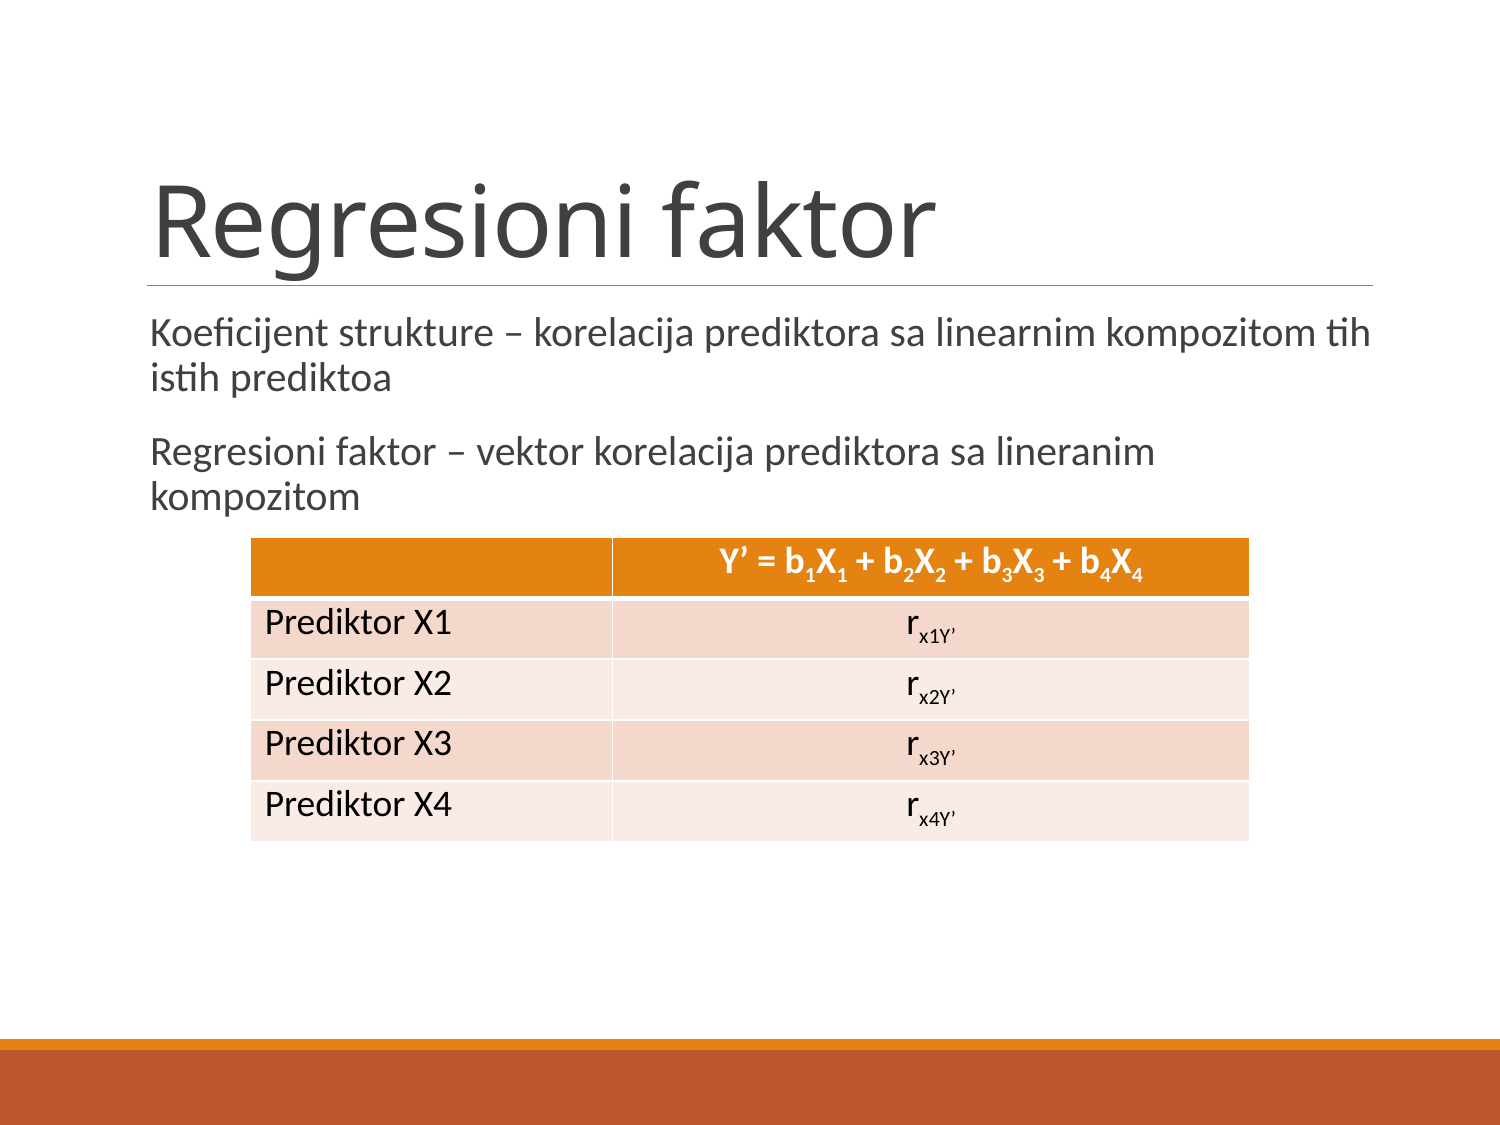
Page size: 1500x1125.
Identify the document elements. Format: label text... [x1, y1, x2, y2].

table_cell Prediktor X2 [251, 660, 612, 719]
title Regresioni faktor [135, 47, 1373, 285]
list Koeficijent strukture – korelacija prediktora sa linearnim kompozitom tih istih prediktoa Regresioni faktor – vektor korelacija prediktora sa lineranim kompozitom [135, 302, 1373, 963]
table_cell Prediktor X1 [251, 601, 612, 658]
table_cell rx3Y’ [613, 721, 1249, 780]
table_header Y’ = b1X1 + b2X2 + b3X3 + b4X4 [613, 538, 1249, 596]
table_cell rx1Y’ [613, 601, 1249, 658]
table_cell Prediktor X4 [251, 782, 612, 841]
table_header [251, 538, 612, 596]
table_cell Prediktor X3 [251, 721, 612, 780]
table_cell rx2Y’ [613, 660, 1249, 719]
table_cell rx4Y’ [613, 782, 1249, 841]
